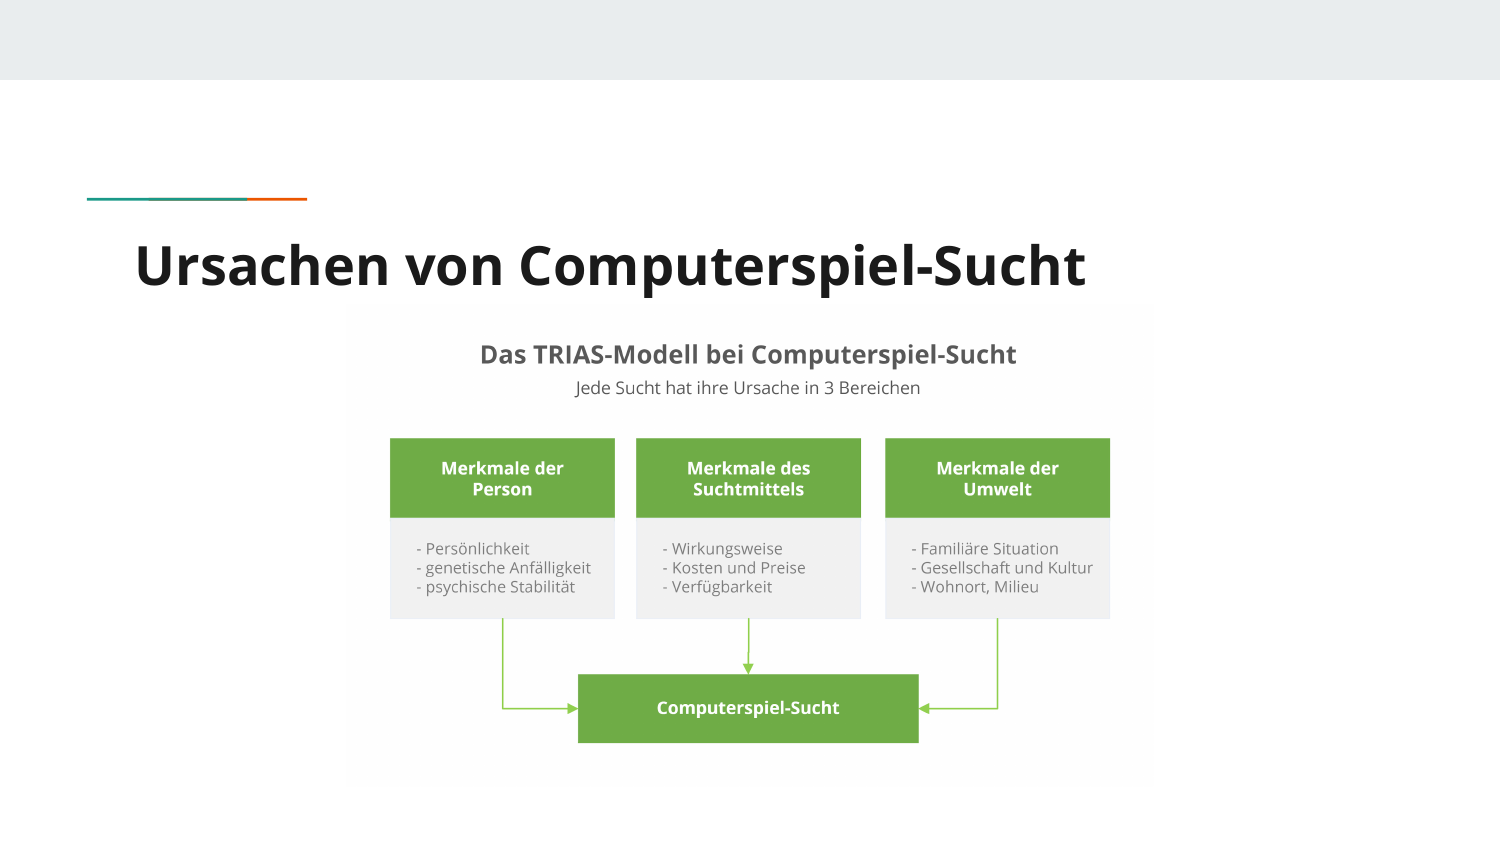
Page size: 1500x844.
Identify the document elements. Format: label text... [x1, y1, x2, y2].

picture [346, 303, 1154, 787]
title Ursachen von Computerspiel-Sucht [119, 216, 1381, 305]
